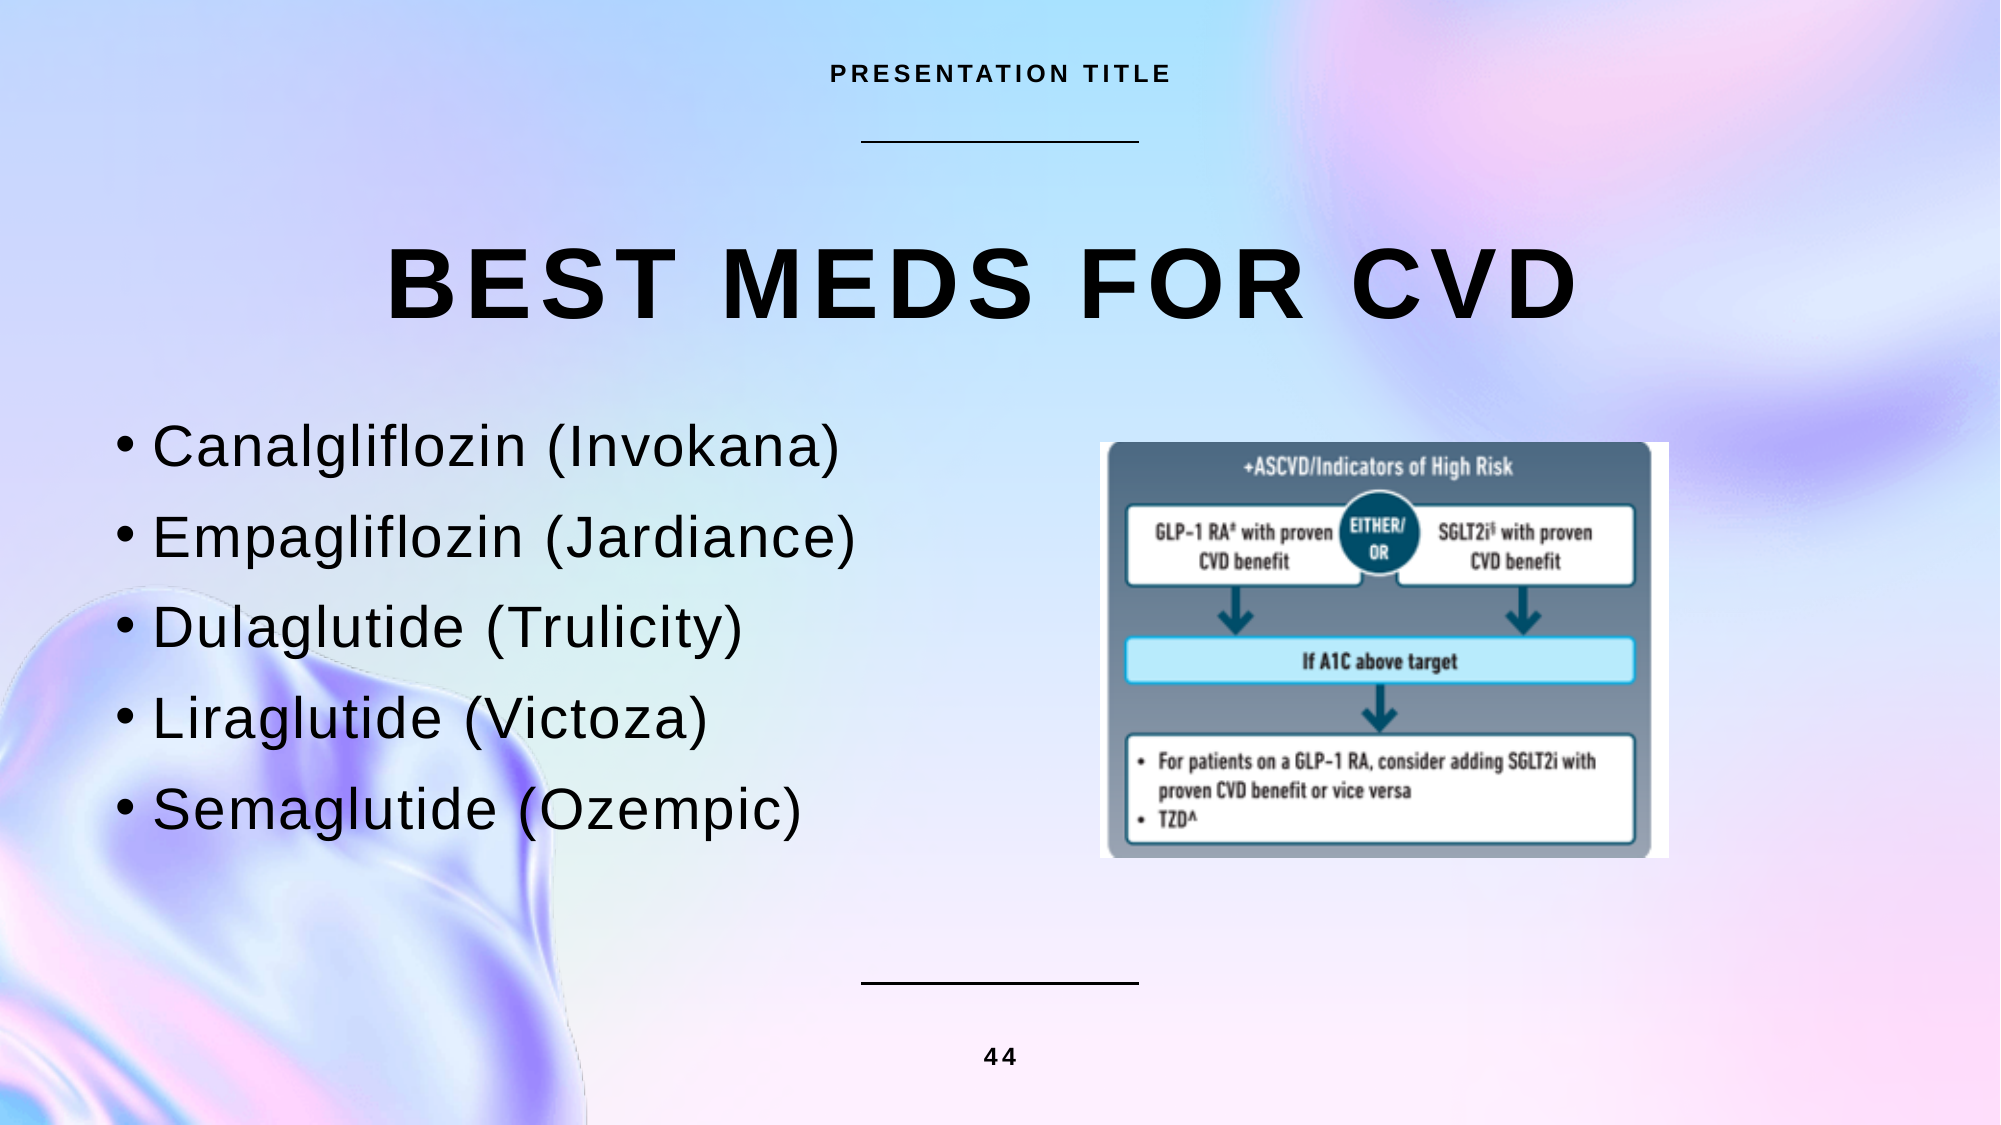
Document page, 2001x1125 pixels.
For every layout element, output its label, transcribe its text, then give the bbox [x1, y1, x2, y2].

slide_number 44 [662, 985, 1338, 1125]
list Canalgliflozin (Invokana) Empagliflozin (Jardiance) Dulaglutide (Trulicity) Liraglutide (Victoza) Semaglutide (Ozempic) [100, 400, 1901, 900]
footer PRESENTATION TITLE [662, 1, 1338, 143]
title Best meds for cvd [100, 142, 1901, 400]
picture [0, 0, 2000, 1125]
